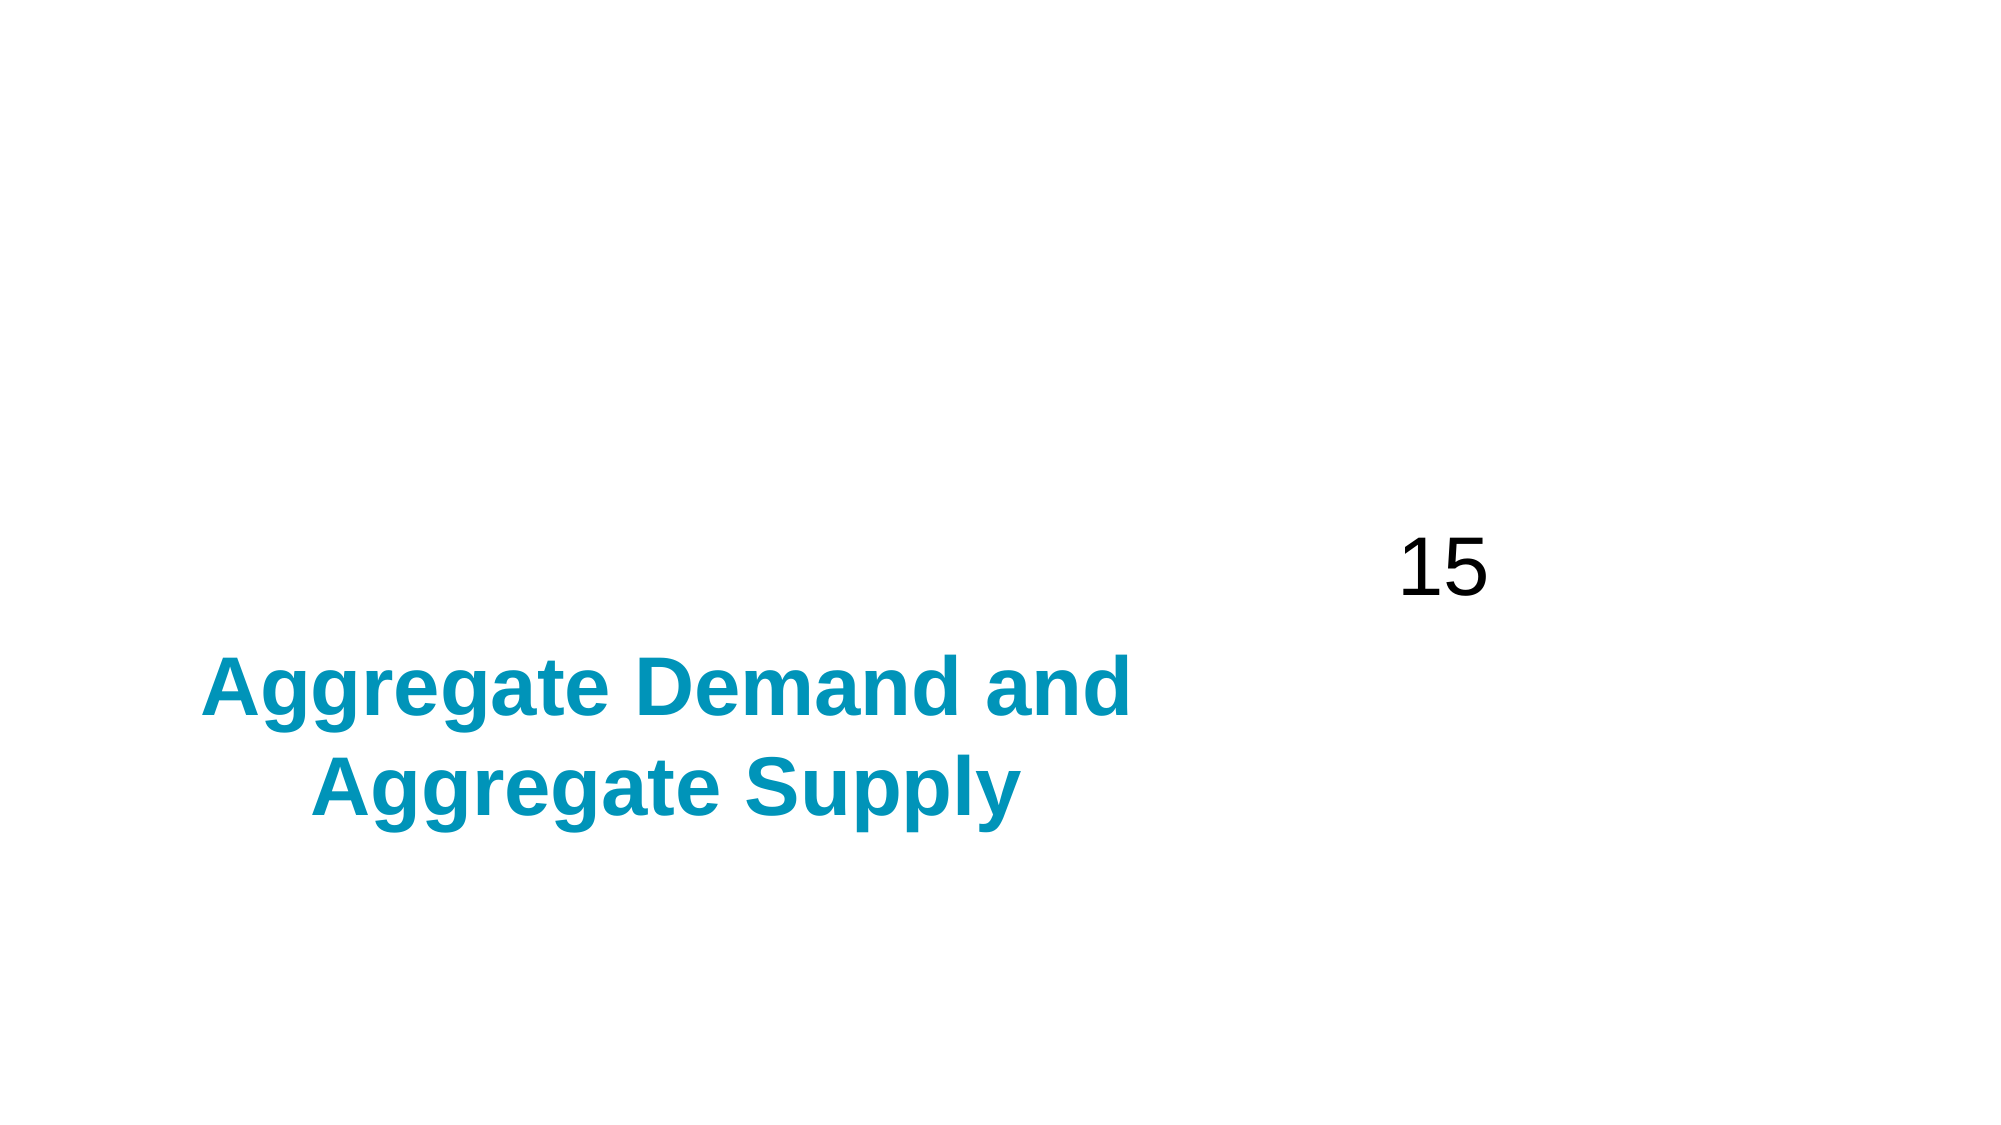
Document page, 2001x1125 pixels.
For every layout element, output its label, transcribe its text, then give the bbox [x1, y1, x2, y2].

title 15 [1187, 474, 1700, 663]
subtitle Aggregate Demand and Aggregate Supply [83, 624, 1250, 1050]
